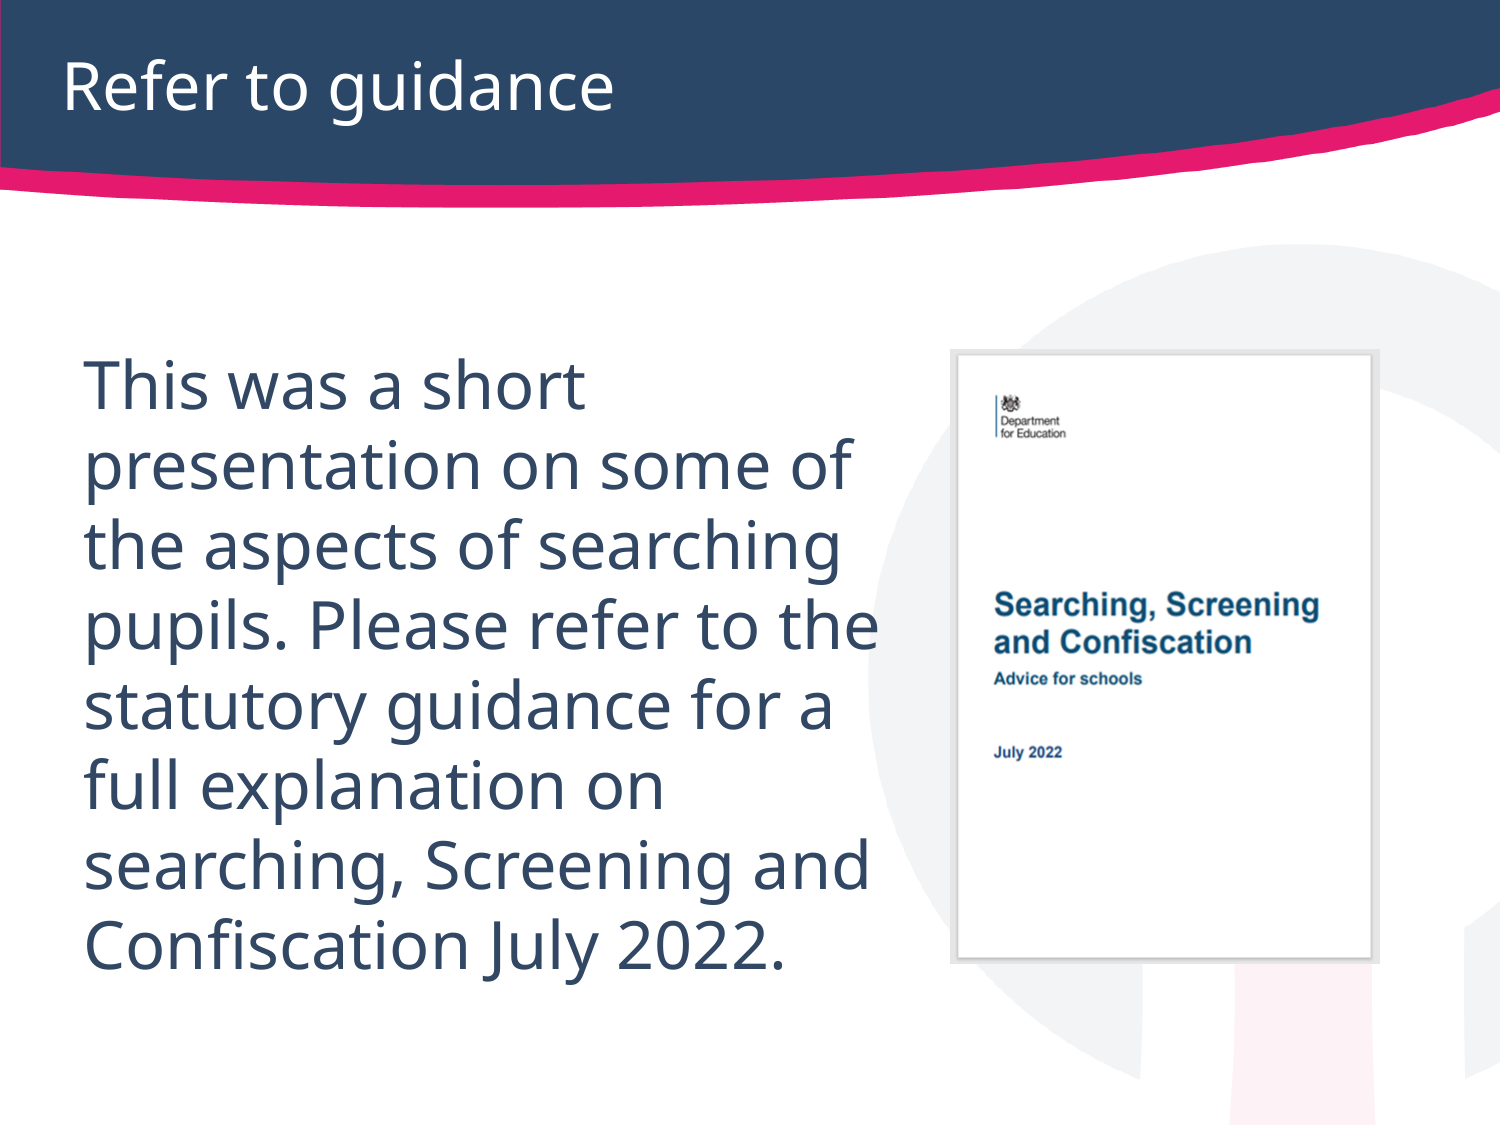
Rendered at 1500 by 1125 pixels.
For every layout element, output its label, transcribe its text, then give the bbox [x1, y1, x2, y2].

title Refer to guidance [52, 0, 1404, 140]
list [950, 349, 1381, 965]
text_box This was a short presentation on some of the aspects of searching pupils. Please refer to the statutory guidance for a full explanation on searching, Screening and Confiscation July 2022. [74, 334, 892, 992]
picture [0, 0, 1500, 1125]
